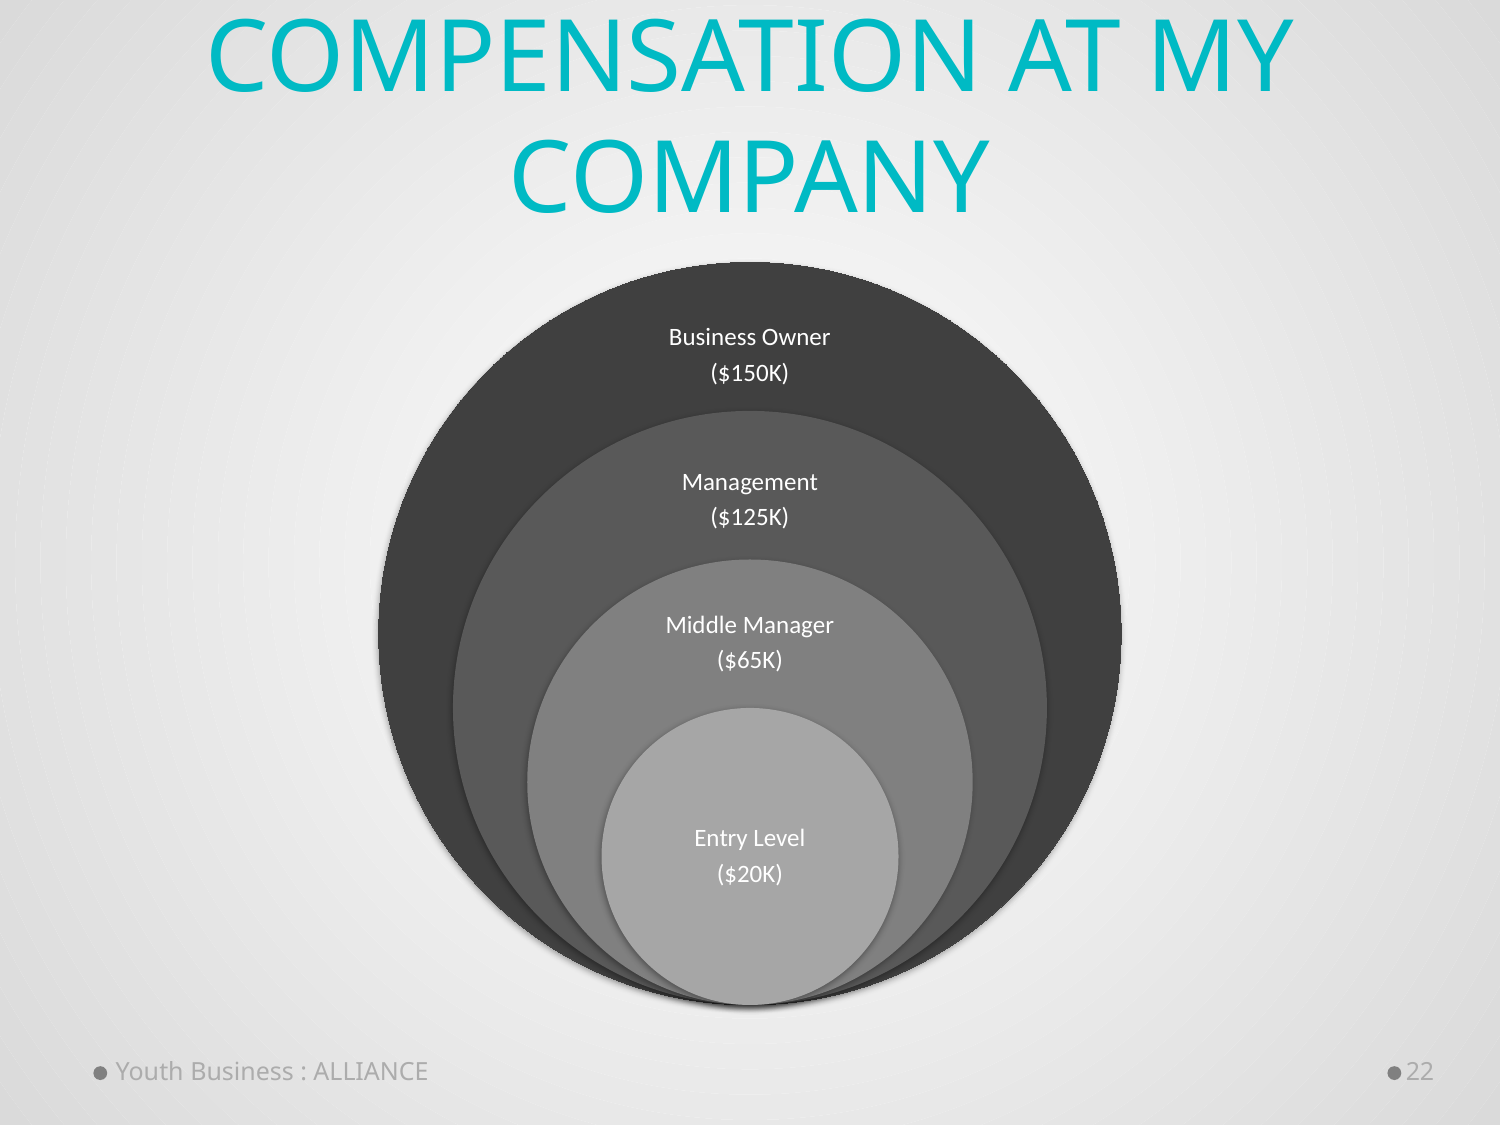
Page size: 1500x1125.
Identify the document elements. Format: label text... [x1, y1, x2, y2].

footer Youth Business : ALLIANCE [108, 1042, 576, 1103]
title Compensation at my company [75, 22, 1425, 240]
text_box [378, 262, 1122, 1006]
slide_number 22 [1401, 1042, 1494, 1103]
